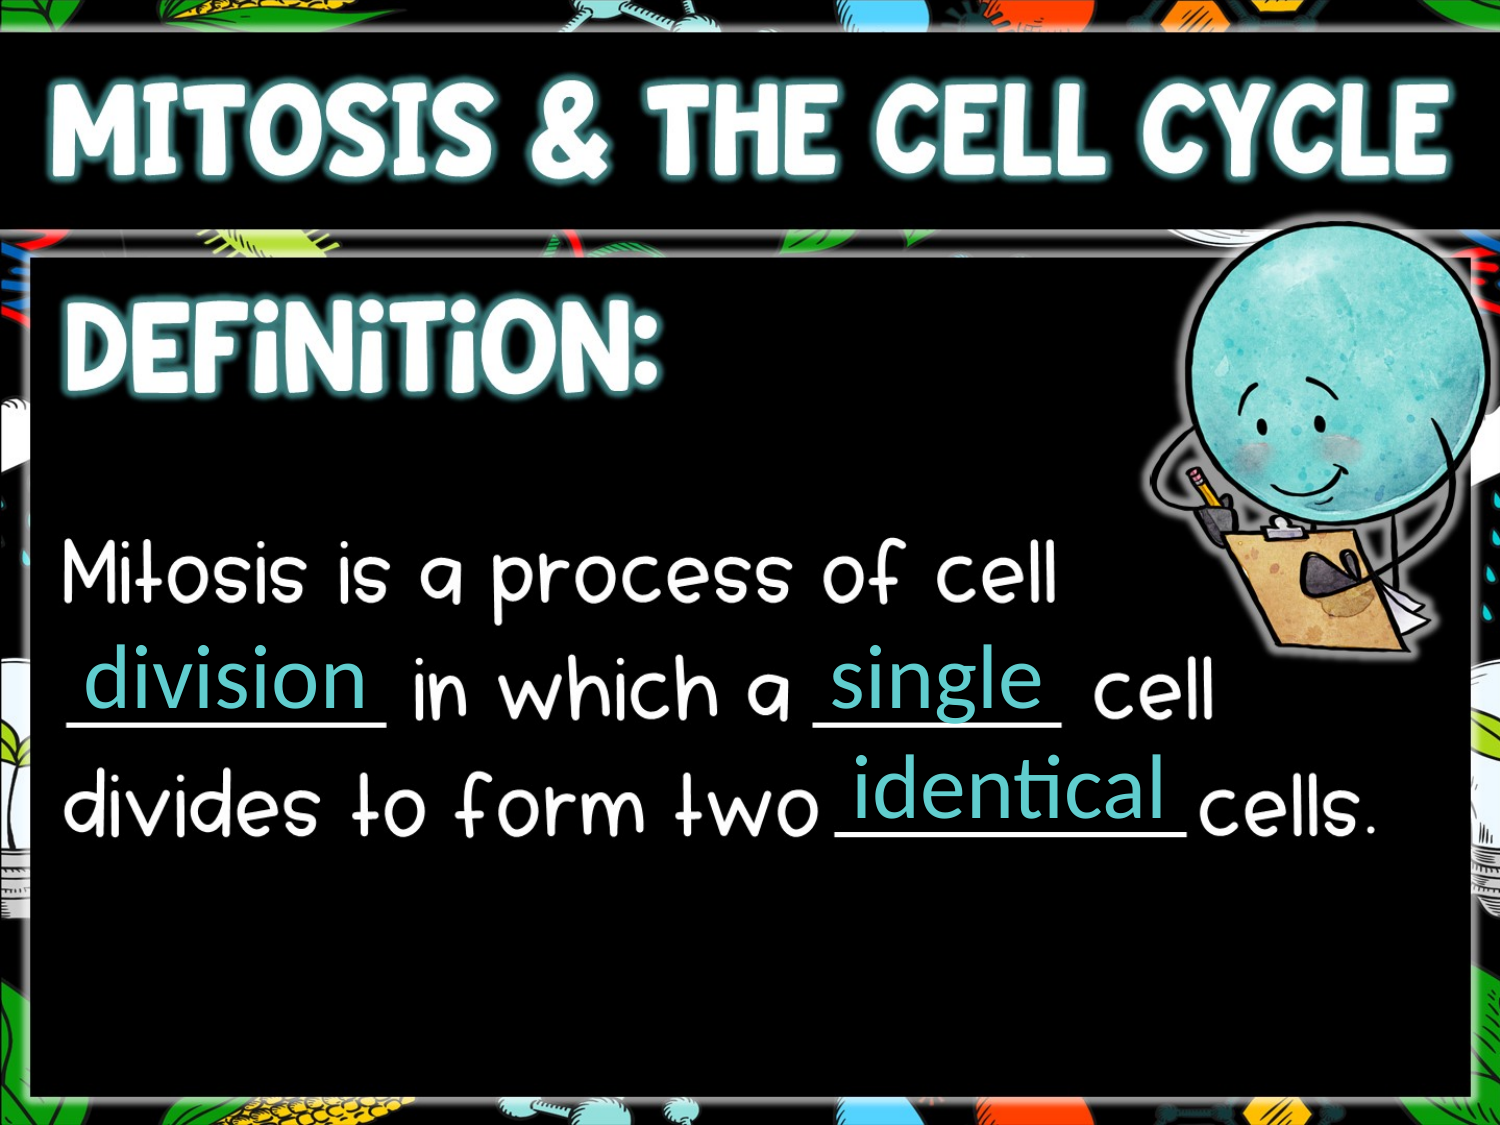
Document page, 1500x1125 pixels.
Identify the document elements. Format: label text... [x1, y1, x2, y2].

text_box division [68, 609, 384, 735]
text_box identical [837, 719, 1184, 845]
text_box single [814, 609, 1060, 735]
picture [0, 0, 1500, 1125]
